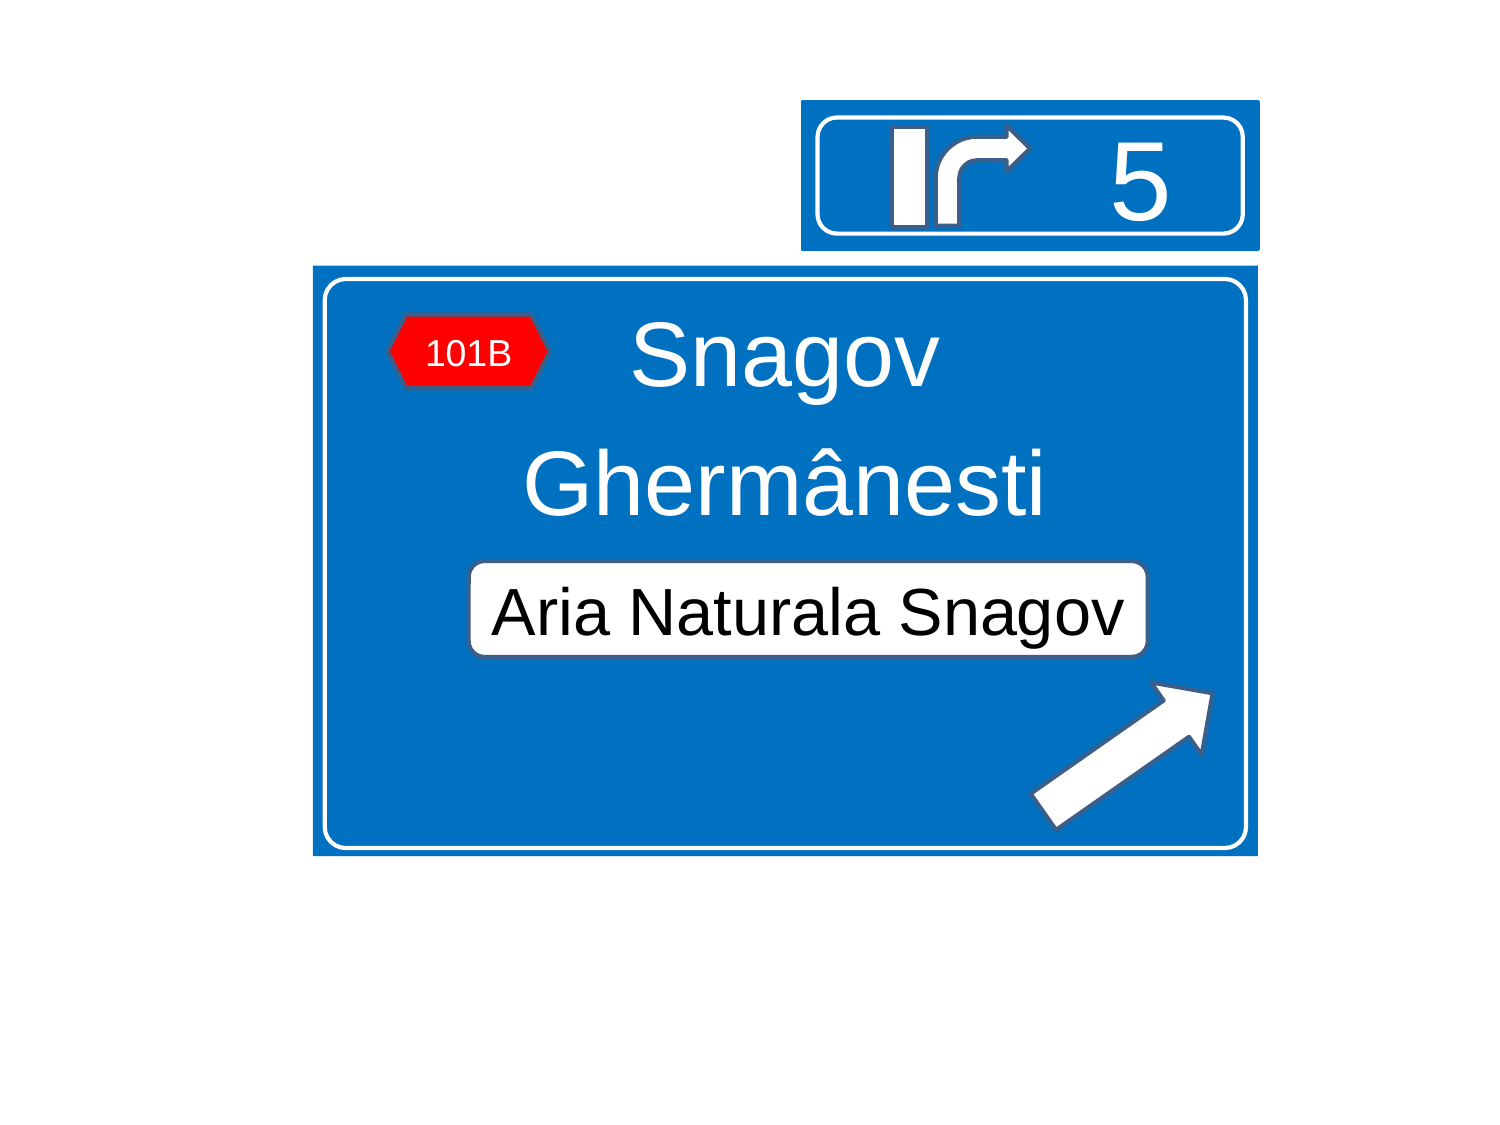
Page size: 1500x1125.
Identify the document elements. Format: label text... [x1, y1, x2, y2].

text_box [815, 115, 1245, 236]
text_box [322, 276, 1249, 851]
subtitle Snagov Ghermânesti [312, 265, 1258, 857]
text_box [890, 125, 929, 229]
text_box [933, 123, 1033, 228]
text_box 5 [801, 100, 1260, 251]
